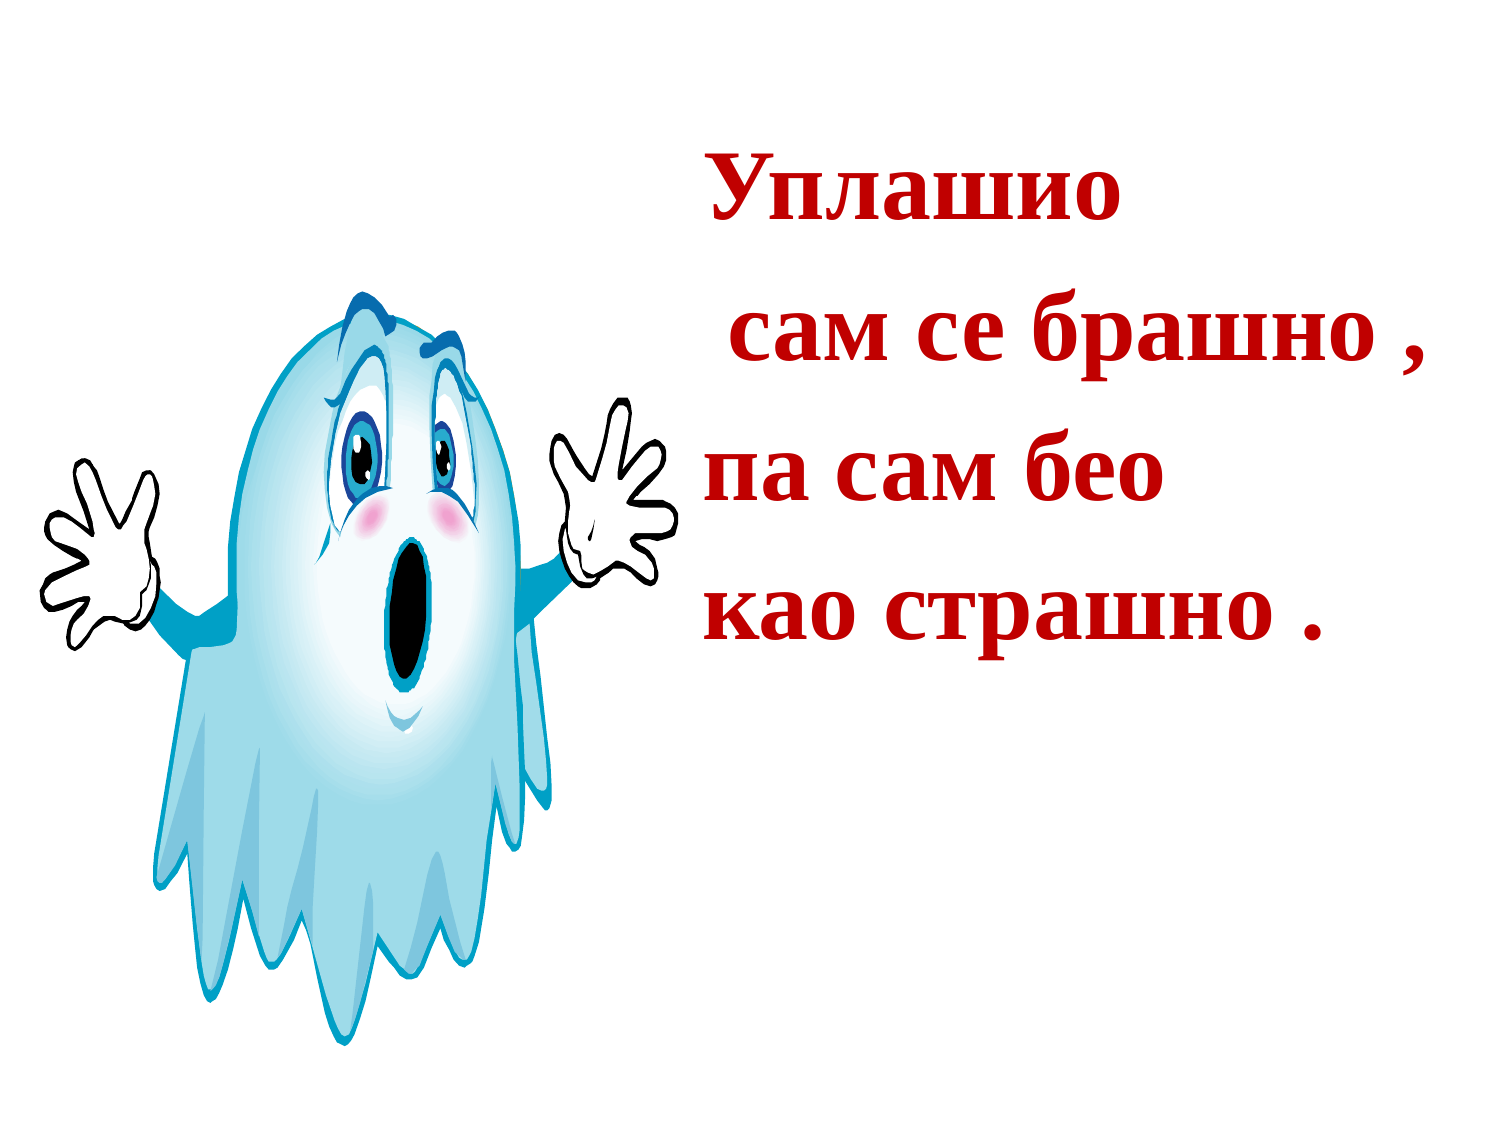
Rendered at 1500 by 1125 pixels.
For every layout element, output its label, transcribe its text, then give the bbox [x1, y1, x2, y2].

picture [37, 287, 681, 1051]
list Уплашио сам се брашно , па сам бео као страшно . [687, 112, 1500, 855]
